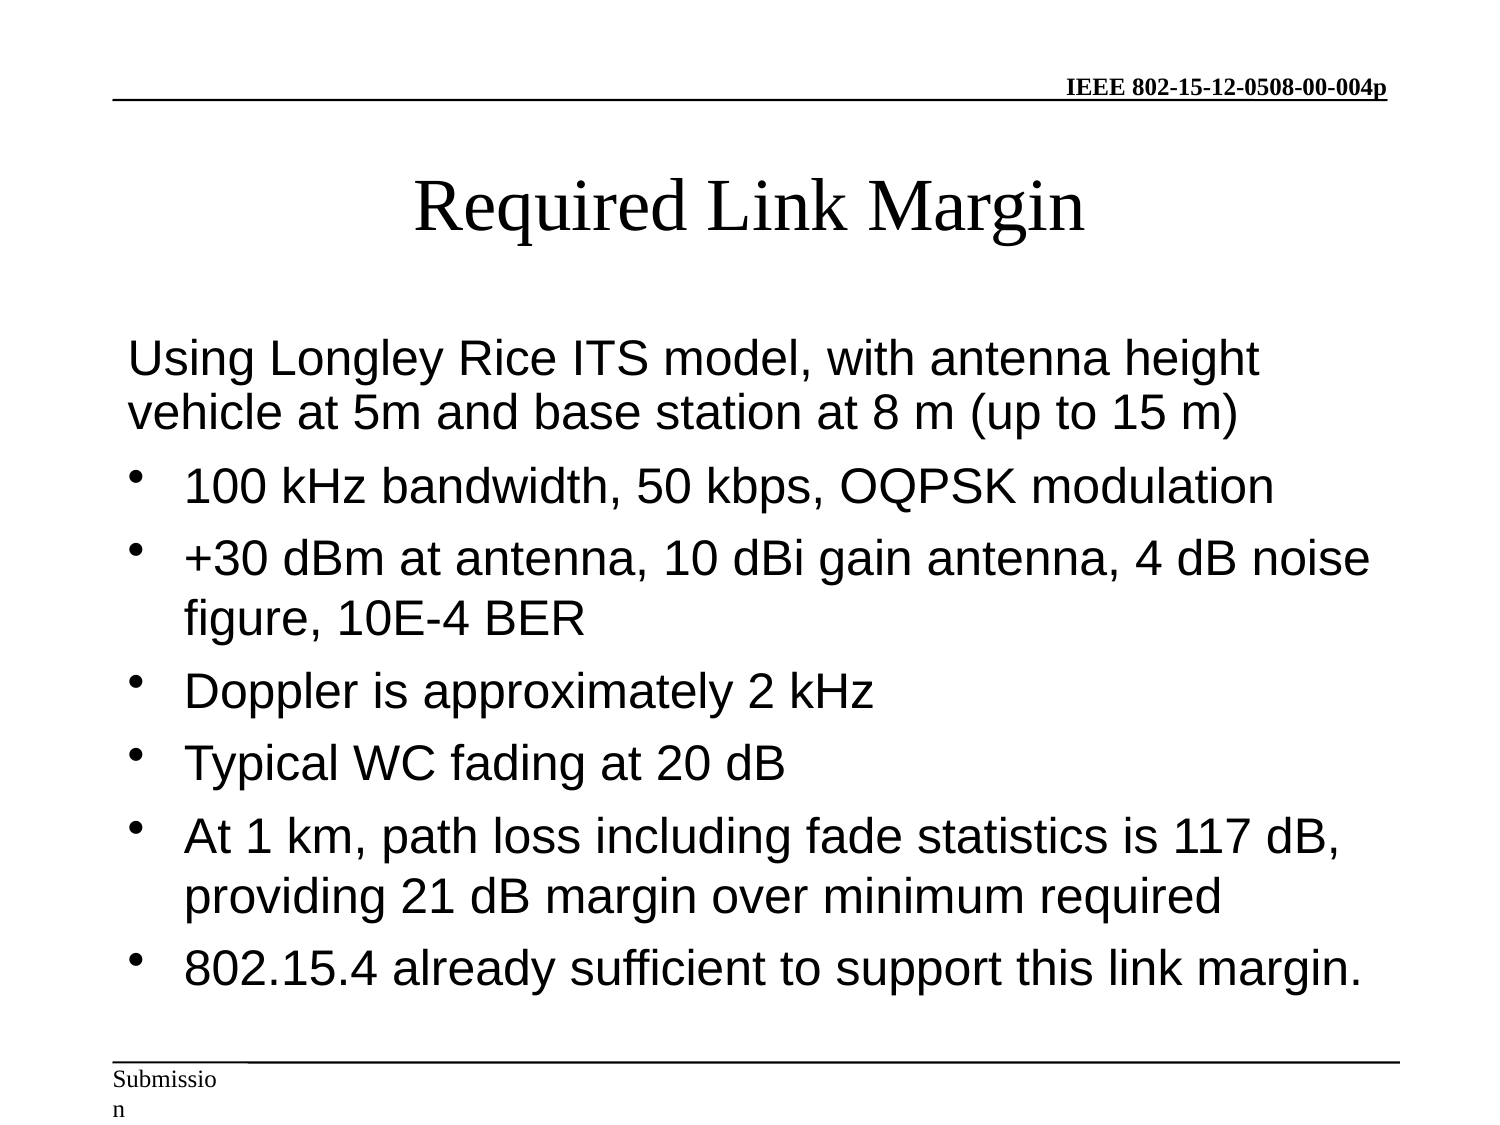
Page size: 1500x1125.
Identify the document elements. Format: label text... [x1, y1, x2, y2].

list Using Longley Rice ITS model, with antenna height vehicle at 5m and base station at 8 m (up to 15 m) 100 kHz bandwidth, 50 kbps, OQPSK modulation +30 dBm at antenna, 10 dBi gain antenna, 4 dB noise figure, 10E-4 BER Doppler is approximately 2 kHz Typical WC fading at 20 dB At 1 km, path loss including fade statistics is 117 dB, providing 21 dB margin over minimum required 802.15.4 already sufficient to support this link margin. [112, 324, 1388, 1001]
title Required Link Margin [112, 112, 1388, 288]
